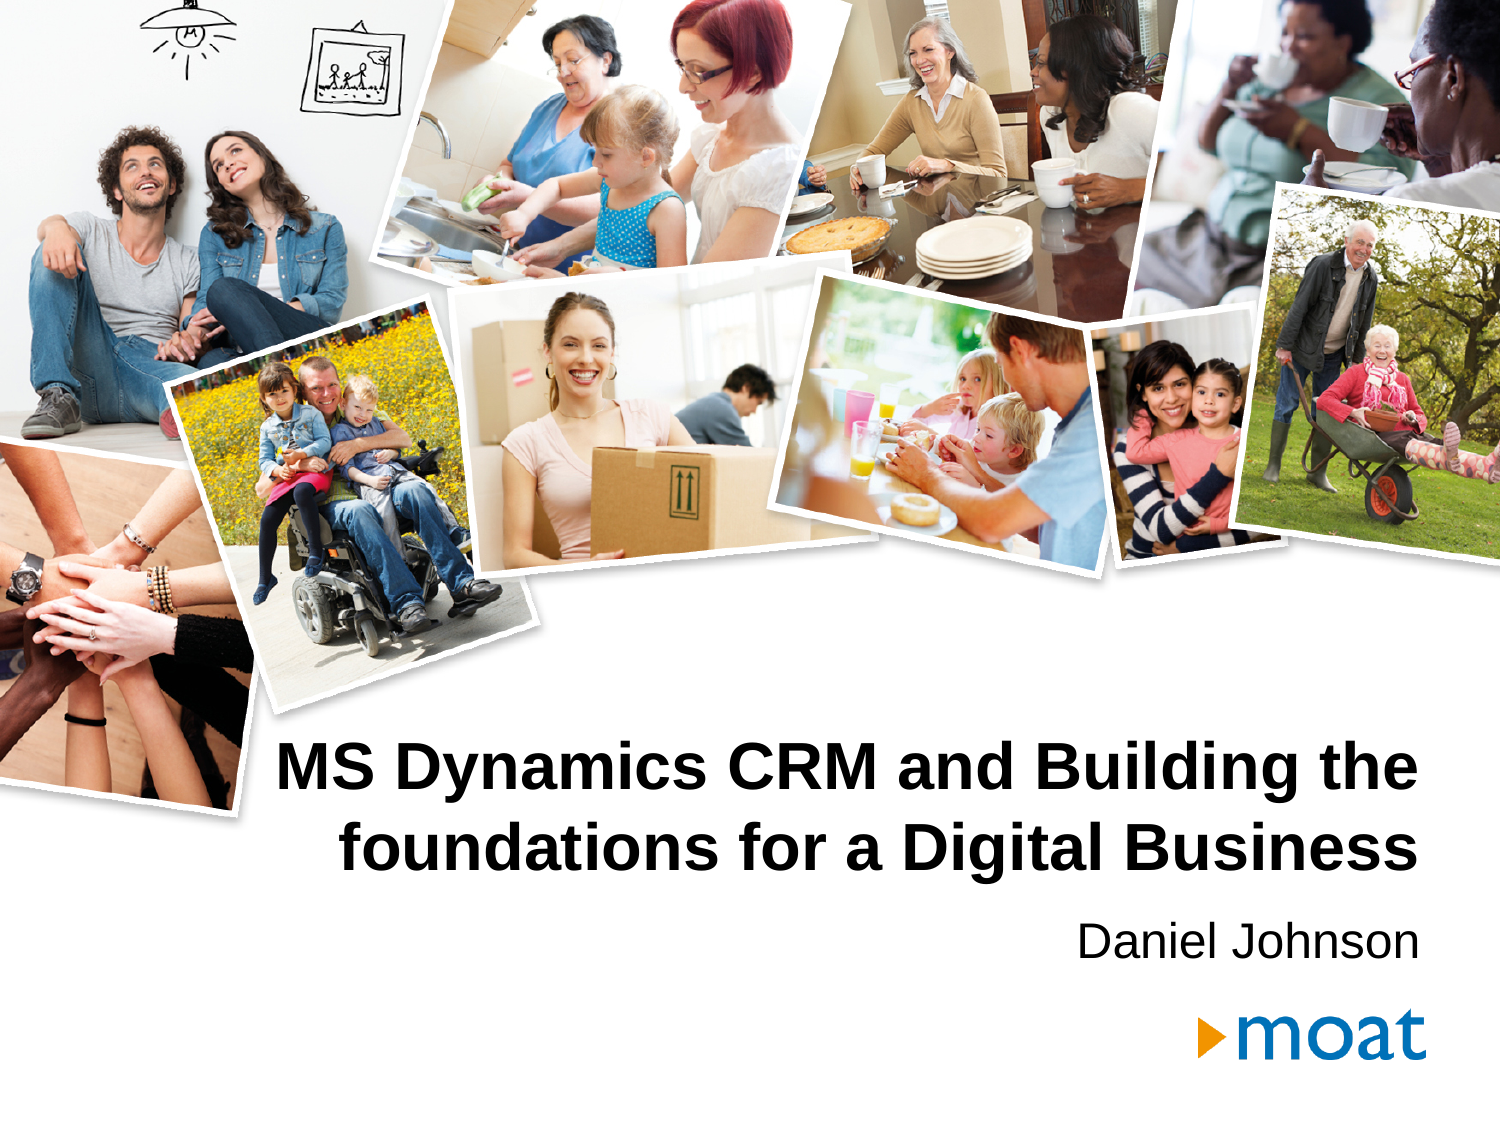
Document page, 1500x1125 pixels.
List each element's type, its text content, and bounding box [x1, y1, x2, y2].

picture [1198, 1008, 1426, 1060]
text_box MS Dynamics CRM and Building the foundations for a Digital Business Daniel Johnson [0, 842, 1436, 976]
picture [0, 0, 1500, 834]
